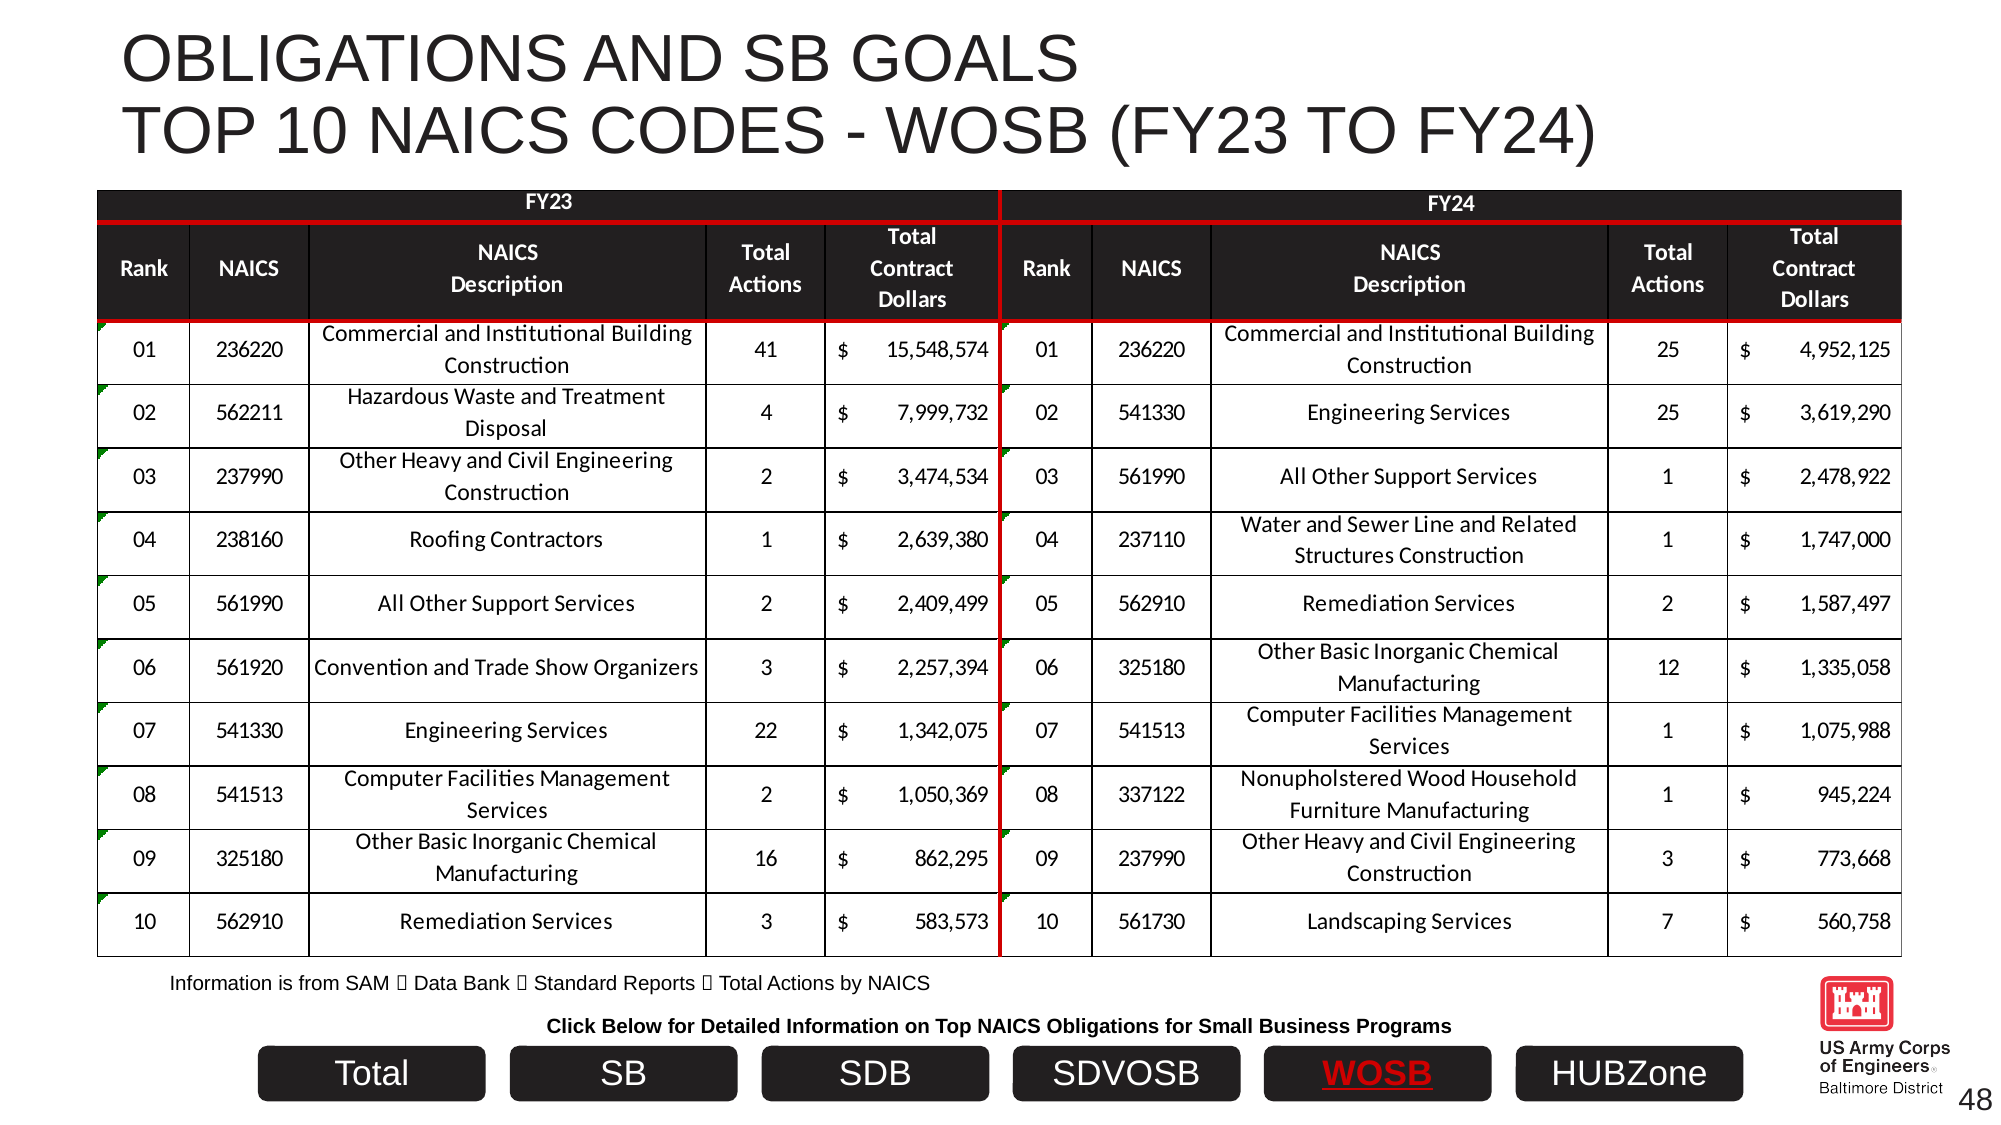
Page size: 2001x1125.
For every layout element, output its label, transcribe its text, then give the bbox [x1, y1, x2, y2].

picture [1819, 976, 1950, 1097]
text_box WOSB [1263, 1060, 1492, 1102]
text_box SDB [761, 1060, 990, 1102]
text_box Information is from SAM  Data Bank  Standard Reports  Total Actions by NAICS [154, 959, 946, 1016]
text_box Click Below for Detailed Information on Top NAICS Obligations for Small Business Programs [345, 1001, 1654, 1060]
text_box HUBZone [1515, 1045, 1744, 1102]
text_box SDVOSB [1012, 1060, 1241, 1102]
text_box 48 [1951, 1082, 2000, 1125]
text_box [96, 189, 1904, 959]
text_box SB [509, 1060, 738, 1102]
text_box Total [257, 1045, 486, 1102]
title Obligations and sb goals Top 10 naics codes - WOSB (Fy23 to fy24) [121, 23, 1896, 174]
